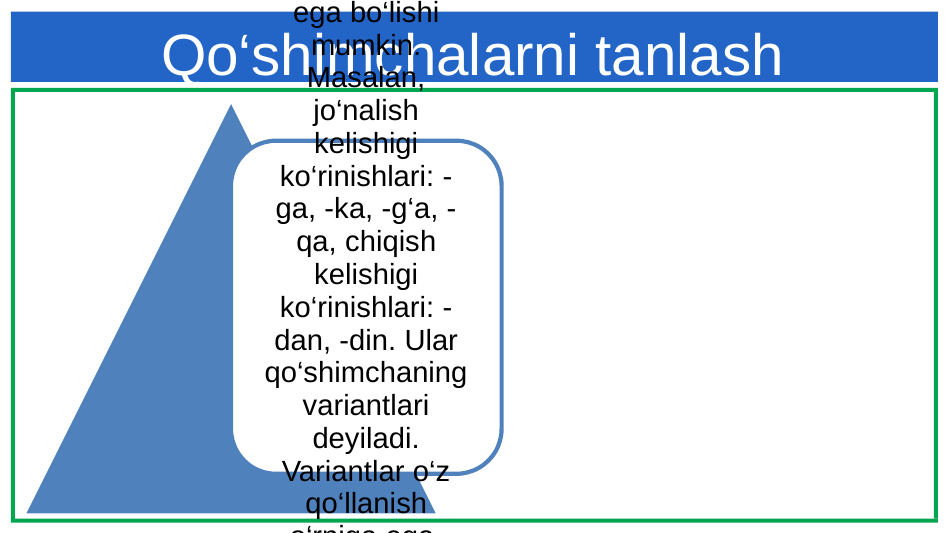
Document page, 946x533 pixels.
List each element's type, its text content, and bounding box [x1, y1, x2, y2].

title Qo‘shimchalarni tanlash [49, 16, 897, 88]
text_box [22, 98, 924, 516]
